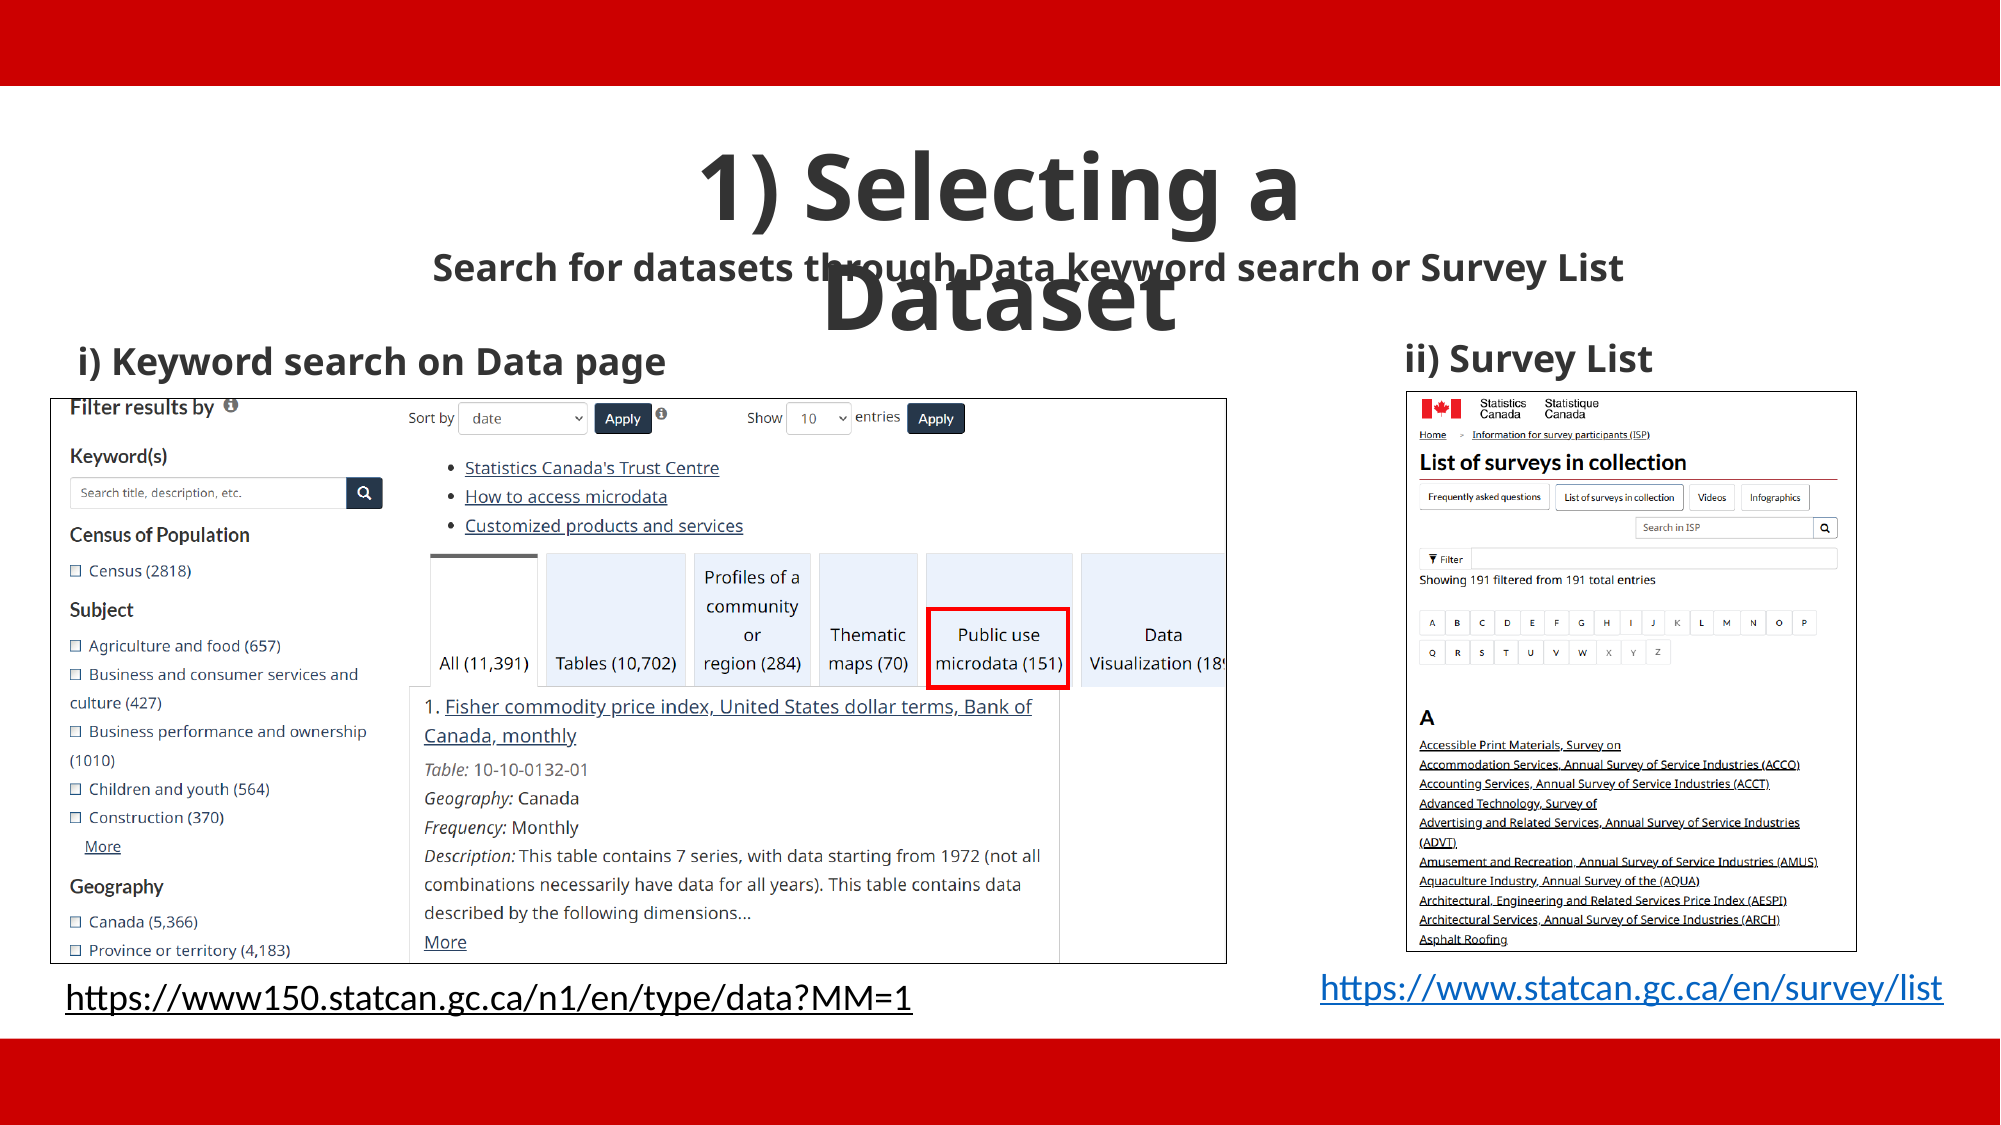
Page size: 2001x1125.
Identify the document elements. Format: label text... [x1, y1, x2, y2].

text_box ii) Survey List [1389, 327, 2000, 388]
text_box i) Keyword search on Data page [62, 330, 1216, 391]
text_box https://www.statcan.gc.ca/en/survey/list [1305, 955, 2000, 1016]
text_box [0, 0, 2000, 85]
text_box https://www150.statcan.gc.ca/n1/en/type/data?MM=1 [50, 965, 1051, 1026]
text_box 1) Selecting a Dataset [499, 297, 1501, 357]
text_box [0, 85, 2000, 1040]
text_box [0, 1040, 2000, 1125]
text_box Search for datasets through Data keyword search or Survey List [417, 236, 1732, 297]
text_box 1) Selecting a Dataset [499, 121, 1501, 236]
picture [1406, 391, 1857, 952]
picture [50, 398, 1228, 964]
